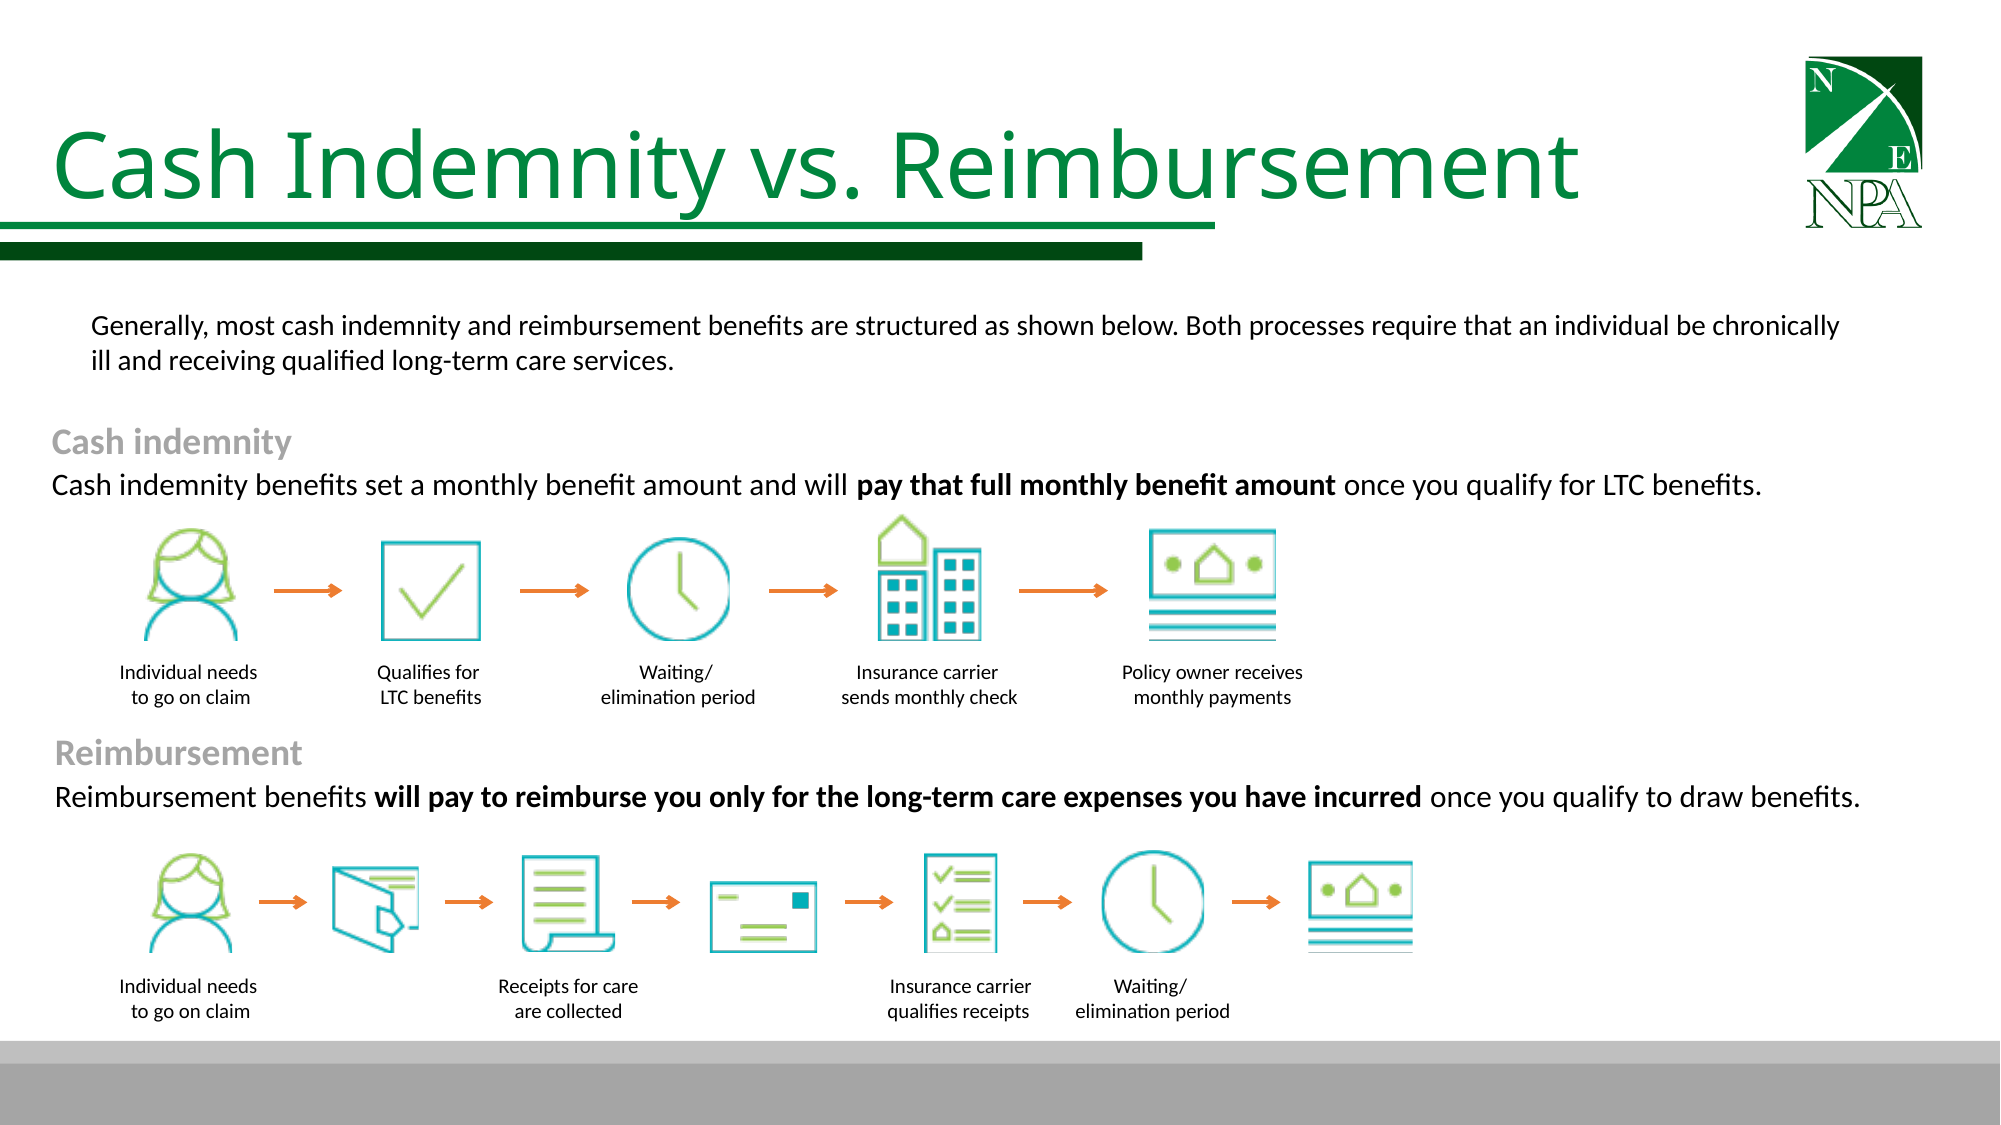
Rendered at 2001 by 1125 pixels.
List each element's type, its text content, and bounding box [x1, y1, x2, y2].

picture [381, 540, 481, 641]
picture [1798, 52, 1927, 231]
text_box Insurance carrier sends monthly check [788, 658, 1083, 709]
text_box Waiting/ elimination period [568, 658, 788, 709]
text_box Individual needs to go on claim [94, 972, 288, 1024]
text_box Receipts for care are collected [489, 972, 648, 1024]
picture [1149, 528, 1276, 641]
text_box Qualifies for LTC benefits [321, 658, 541, 709]
text_box Individual needs to go on claim [94, 658, 288, 709]
picture [924, 852, 998, 953]
text_box Generally, most cash indemnity and reimbursement benefits are structured as shown below. Both processes require that an individual be chronically ill and receiving qualified long-term care services. [76, 298, 1867, 409]
text_box Policy owner receives monthly payments [1085, 658, 1340, 709]
picture [149, 853, 233, 953]
title Cash Indemnity vs. Reimbursement [35, 59, 1761, 278]
picture [521, 855, 616, 952]
text_box Insurance carrier qualifies receipts [879, 972, 1043, 1024]
picture [709, 881, 818, 953]
text_box Reimbursement Reimbursement benefits will pay to reimburse you only for the long-term care expenses you have incurred once you qualify to draw benefits. [54, 723, 1867, 814]
picture [627, 537, 730, 641]
picture [877, 513, 982, 641]
picture [1101, 850, 1205, 953]
list Cash indemnity Cash indemnity benefits set a monthly benefit amount and will pay that full monthly benefit amount once you qualify for LTC benefits. [36, 409, 1885, 549]
picture [144, 528, 238, 641]
picture [1308, 860, 1413, 953]
picture [332, 866, 419, 953]
text_box Waiting/ elimination period [1043, 972, 1263, 1024]
